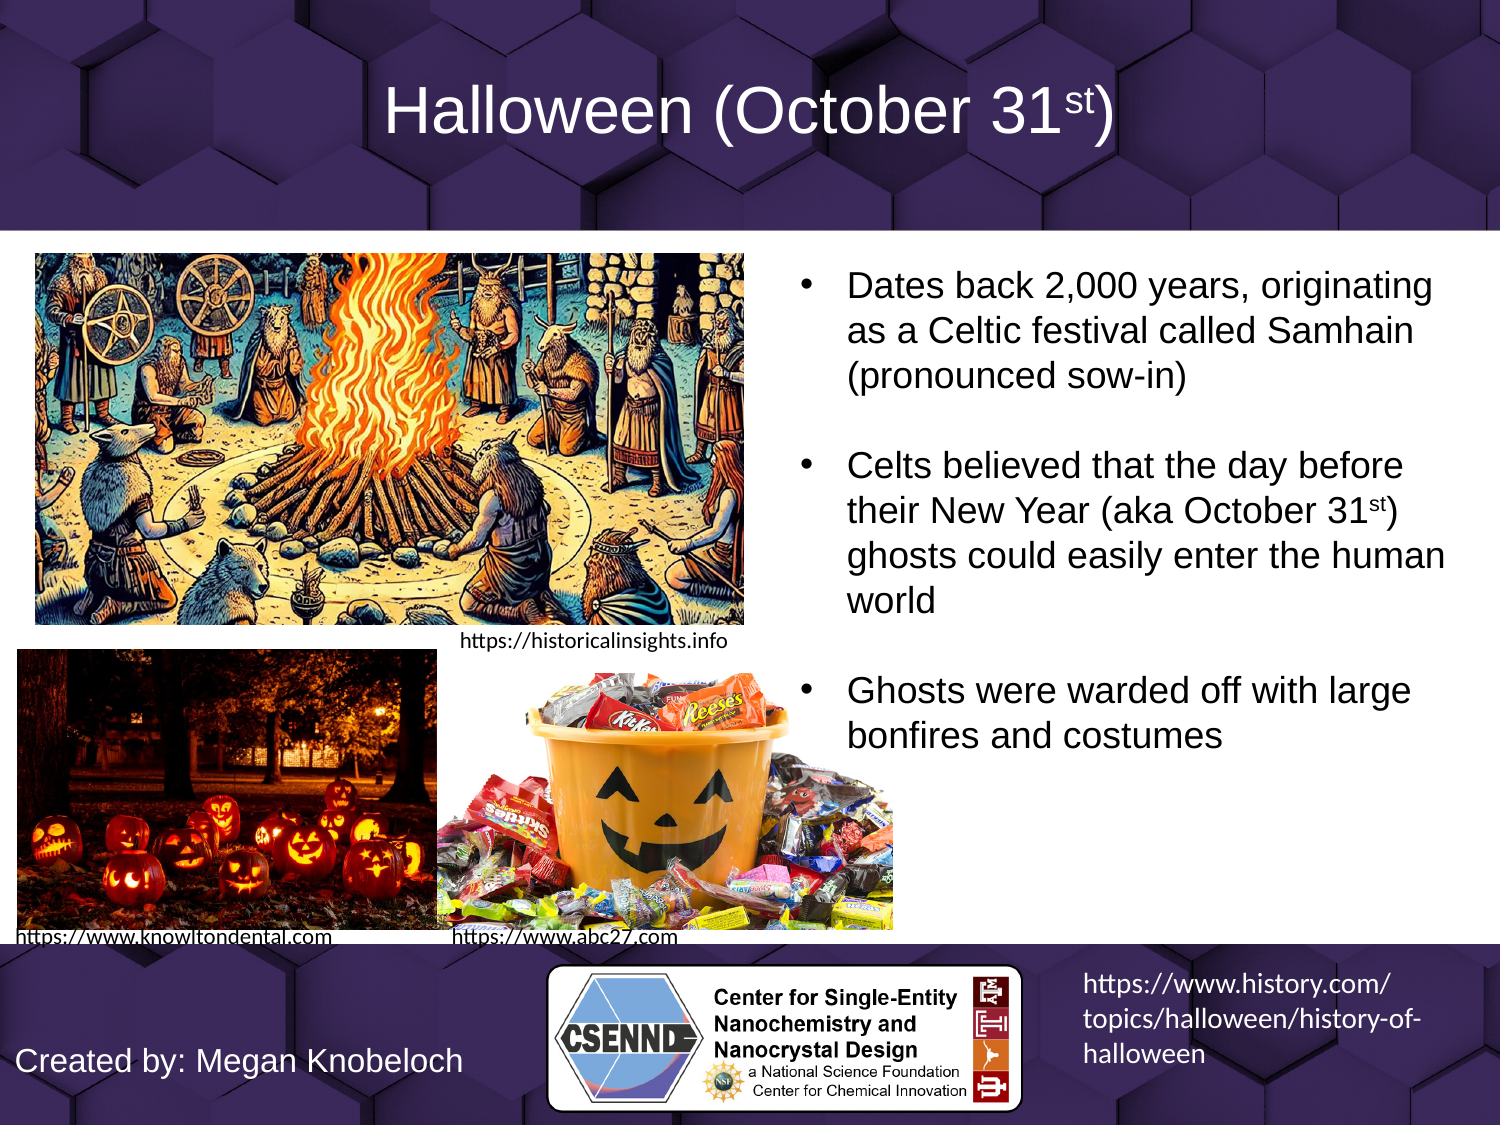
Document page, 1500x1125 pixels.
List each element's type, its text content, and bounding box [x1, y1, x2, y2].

text_box https://www.knowltondental.com [0, 914, 356, 957]
title Halloween (October 31st) [0, 3, 1500, 221]
text_box Dates back 2,000 years, originating as a Celtic festival called Samhain (pronounced sow-in) Celts believed that the day before their New Year (aka October 31st) ghosts could easily enter the human world Ghosts were warded off with large bonfires and costumes [785, 253, 1465, 763]
text_box https://historicalinsights.info [445, 618, 757, 661]
text_box https://www.abc27.com [436, 930, 701, 957]
text_box Created by: Megan Knobeloch [0, 1031, 542, 1087]
picture [0, 221, 1500, 1125]
text_box https://www.history.com/topics/halloween/history-of-halloween [1068, 957, 1500, 1077]
